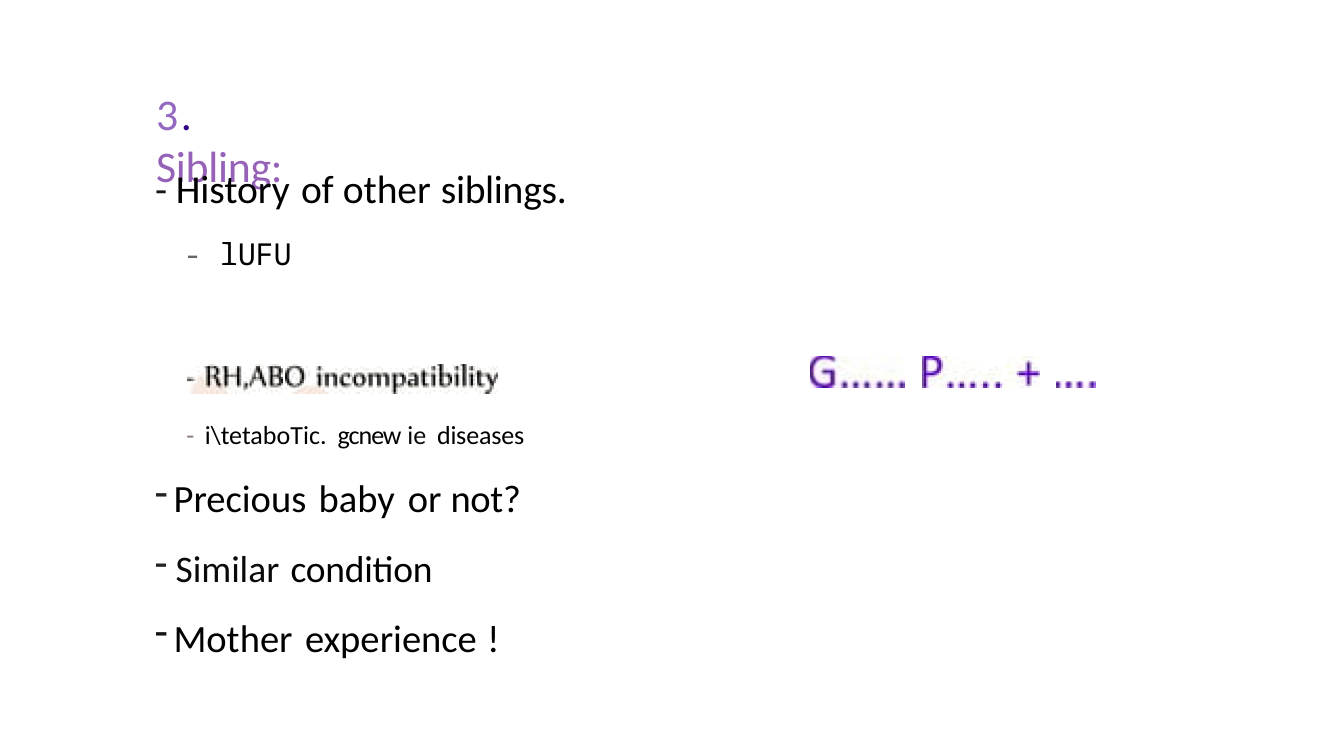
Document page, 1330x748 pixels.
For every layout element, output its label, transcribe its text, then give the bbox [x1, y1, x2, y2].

text_box - i\tetaboTic. gcnew ie diseases Precious baby or not? Similar condition Mother experience ! [152, 401, 534, 660]
picture [922, 356, 1040, 388]
picture [1055, 380, 1096, 388]
text_box - History of other siblings. - lUFU [152, 160, 574, 272]
title 3. Sibling: [154, 83, 330, 160]
picture [187, 364, 499, 394]
picture [810, 356, 905, 388]
